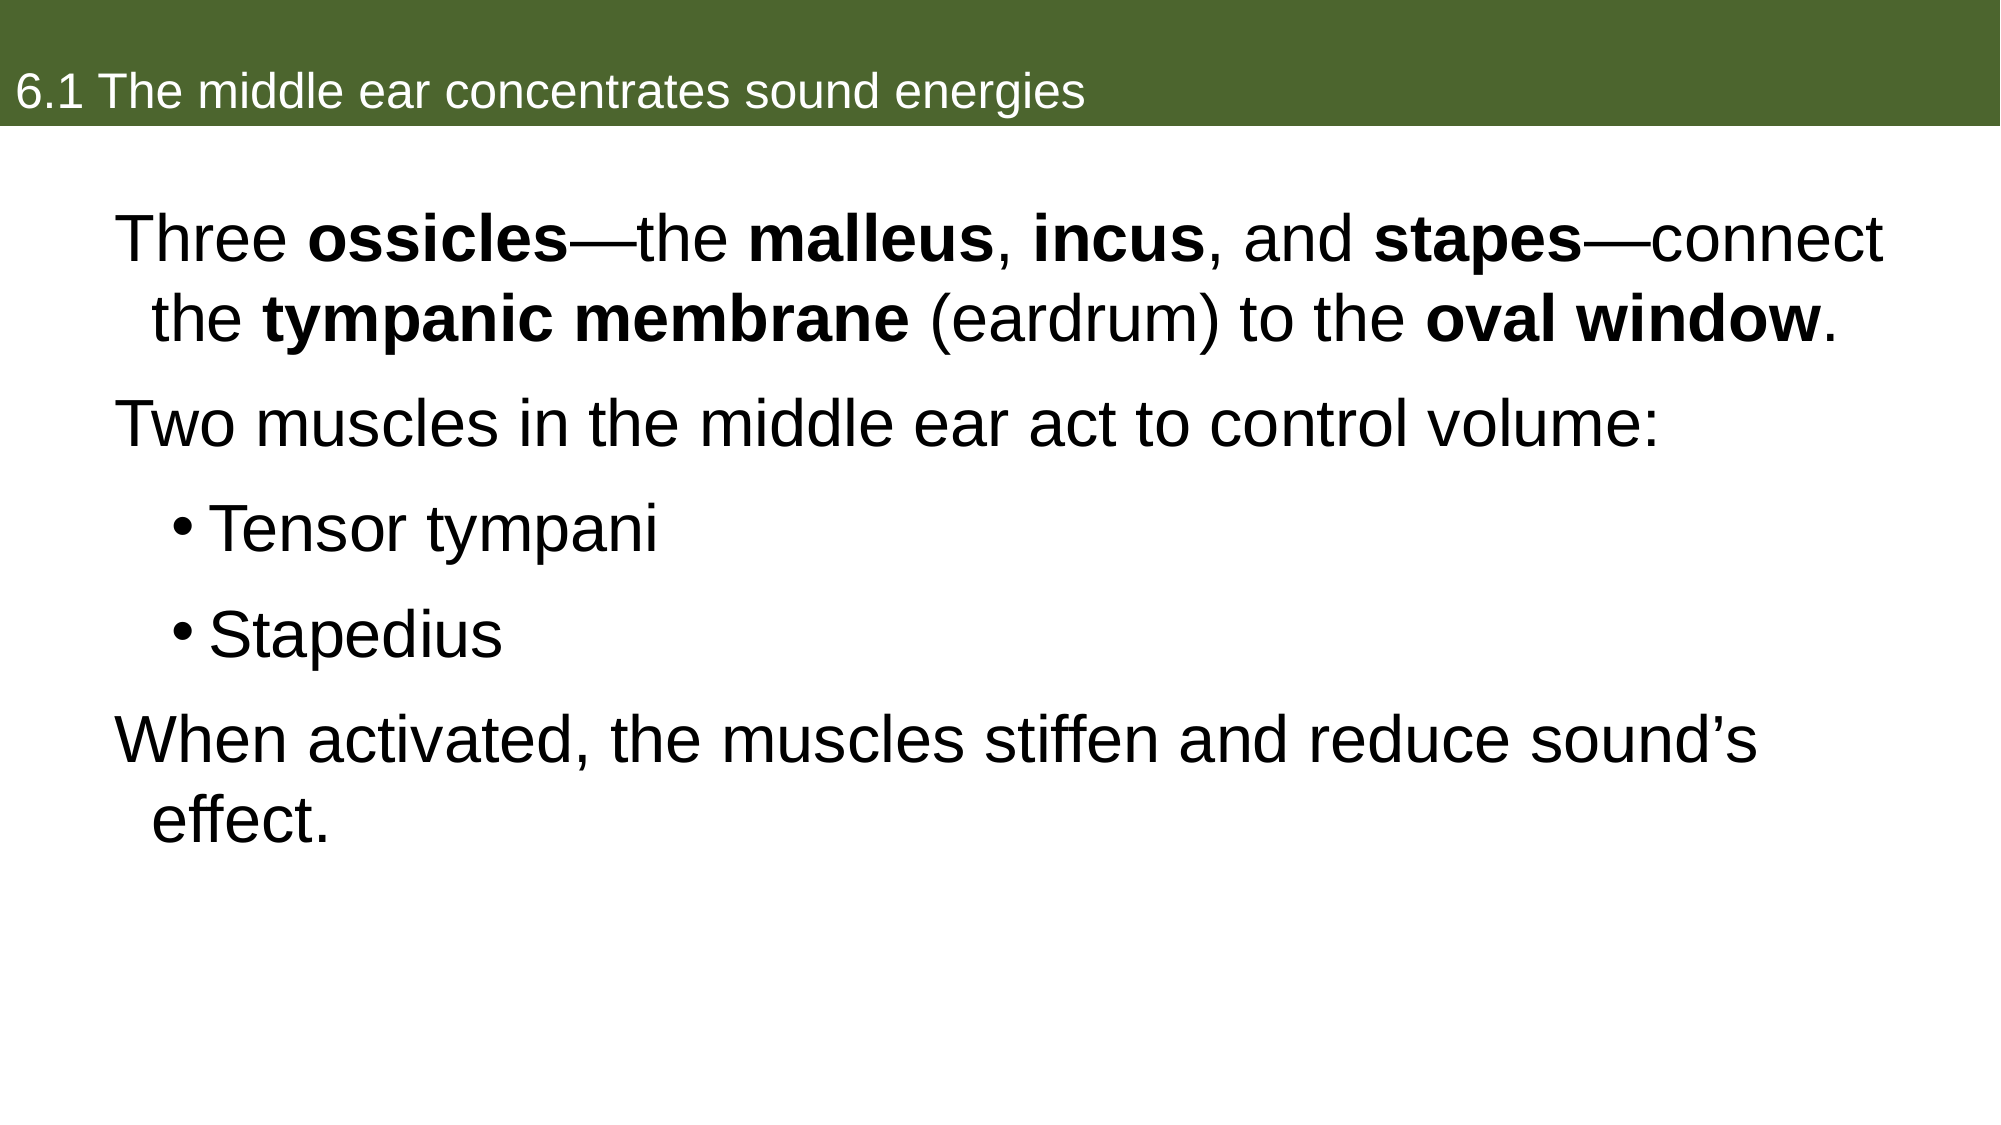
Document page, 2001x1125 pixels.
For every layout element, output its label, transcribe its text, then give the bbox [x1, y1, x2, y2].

list Three ossicles—the malleus, incus, and stapes—connect the tympanic membrane (eardrum) to the oval window. Two muscles in the middle ear act to control volume: Tensor tympani Stapedius When activated, the muscles stiffen and reduce sound’s effect. [99, 187, 1900, 1088]
title 6.1 The middle ear concentrates sound energies [0, 0, 2000, 126]
